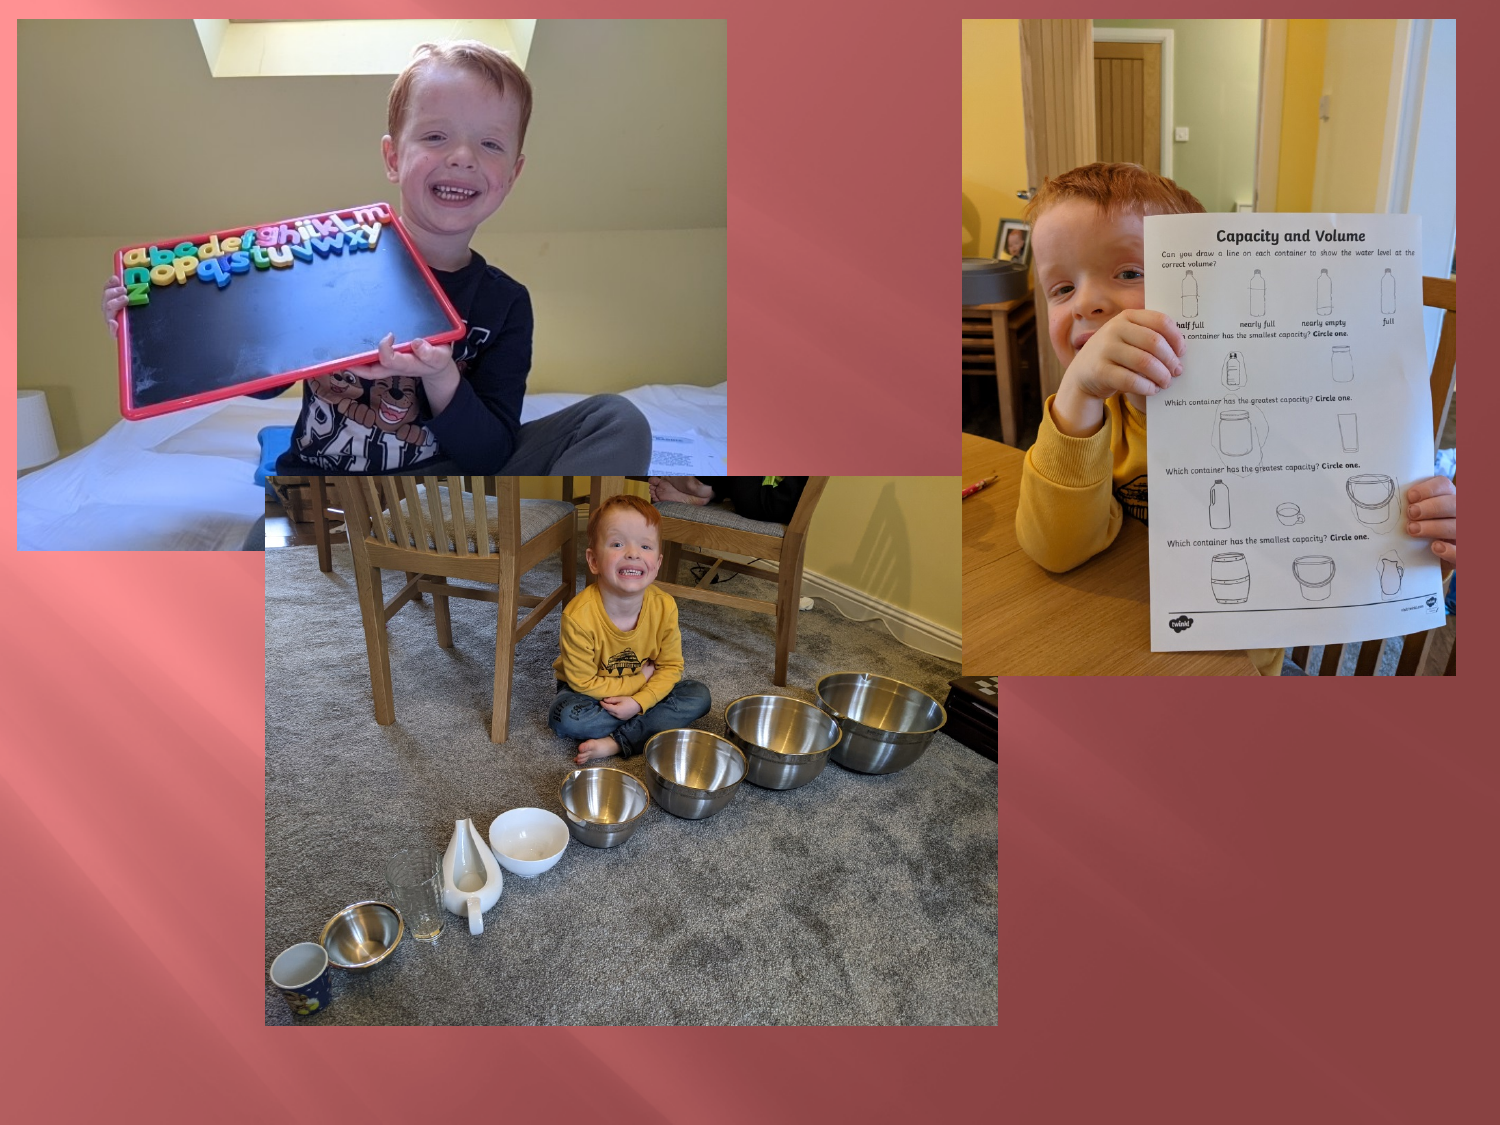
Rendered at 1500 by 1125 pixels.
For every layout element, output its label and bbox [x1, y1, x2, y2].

picture [17, 18, 1456, 1026]
